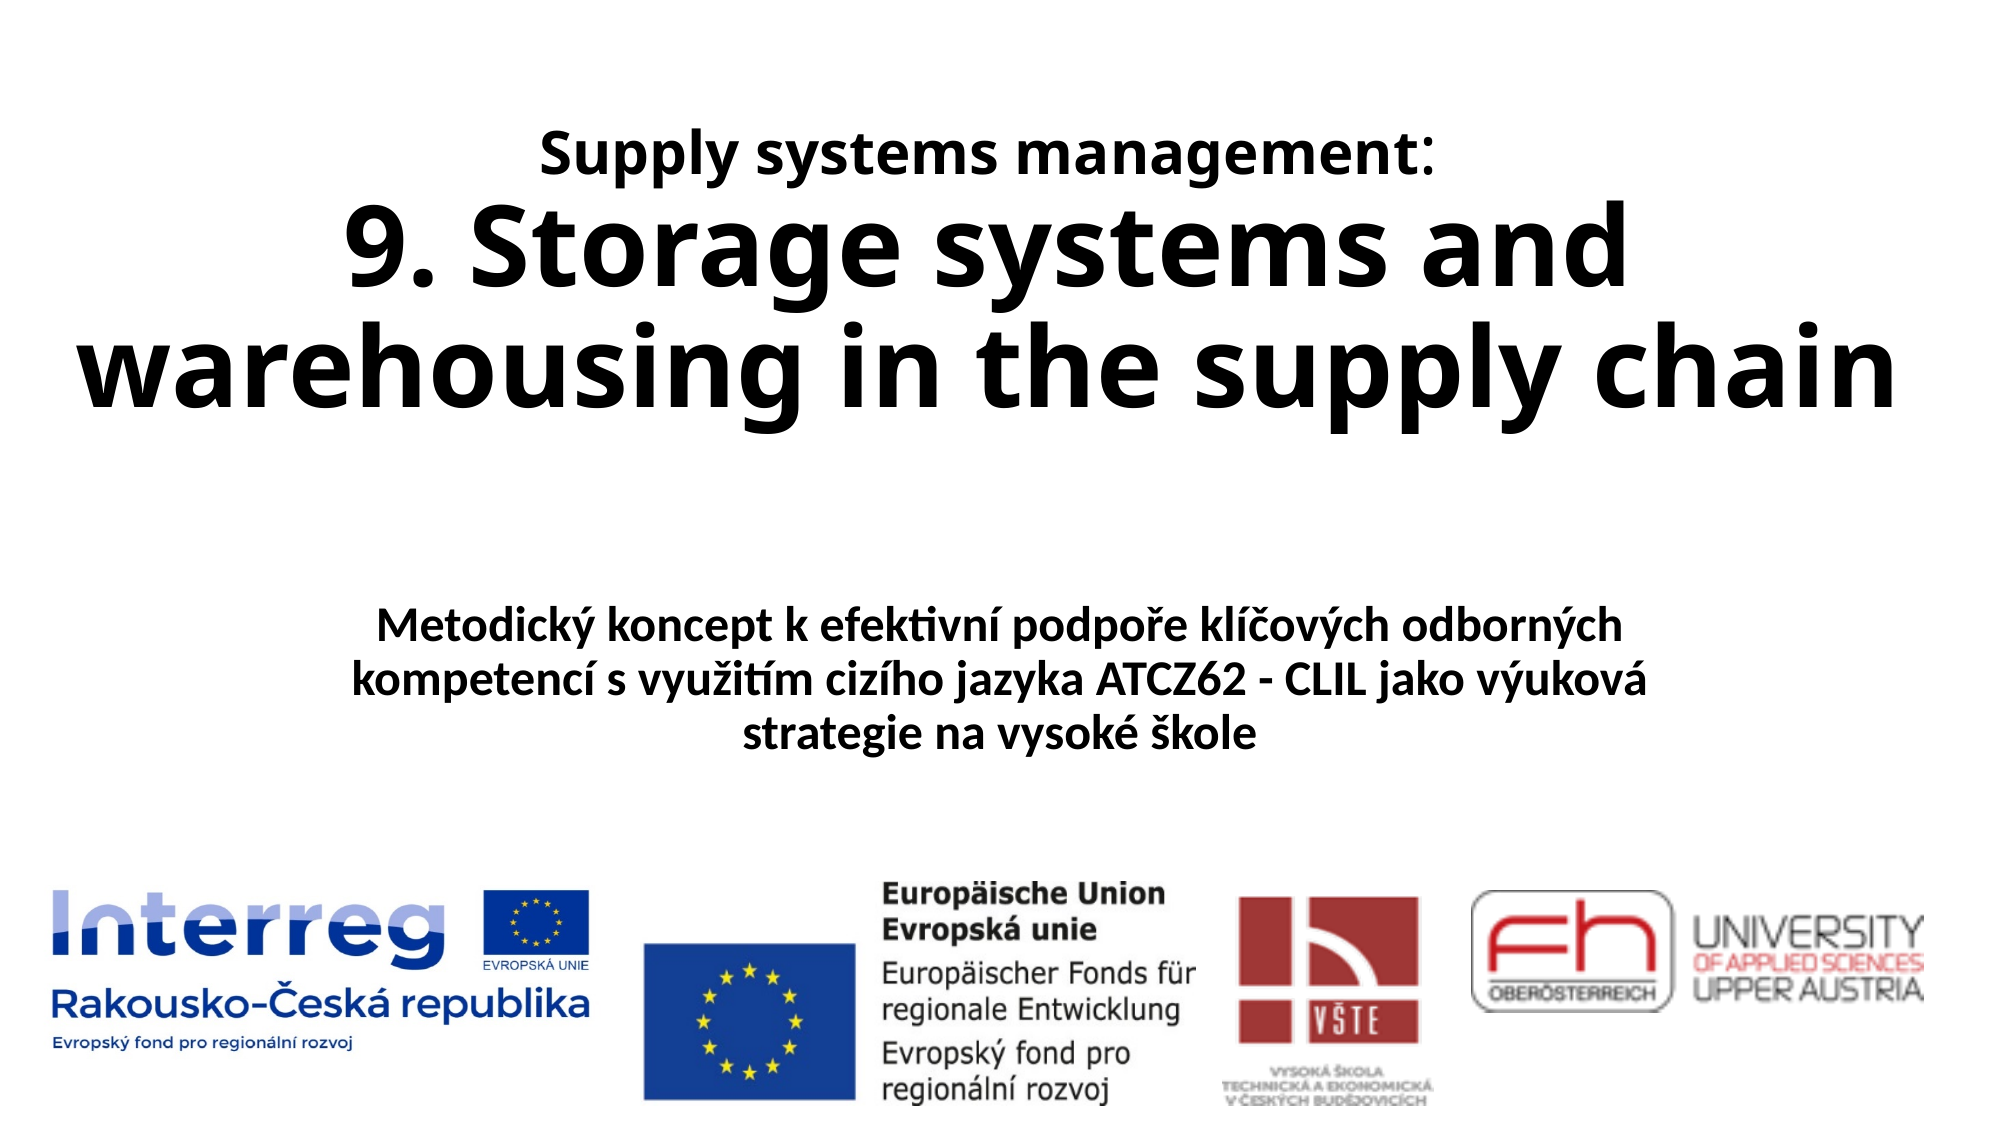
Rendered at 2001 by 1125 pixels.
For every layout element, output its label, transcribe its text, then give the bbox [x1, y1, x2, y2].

subtitle Metodický koncept k efektivní podpoře klíčových odborných kompetencí s využitím cizího jazyka ATCZ62 - CLIL jako výuková strategie na vysoké škole [249, 590, 1750, 863]
title Supply systems management: 9. Storage systems and warehousing in the supply chain [53, 94, 1924, 440]
picture [1471, 890, 1924, 1013]
picture [1222, 896, 1434, 1106]
picture [0, 840, 1196, 1125]
